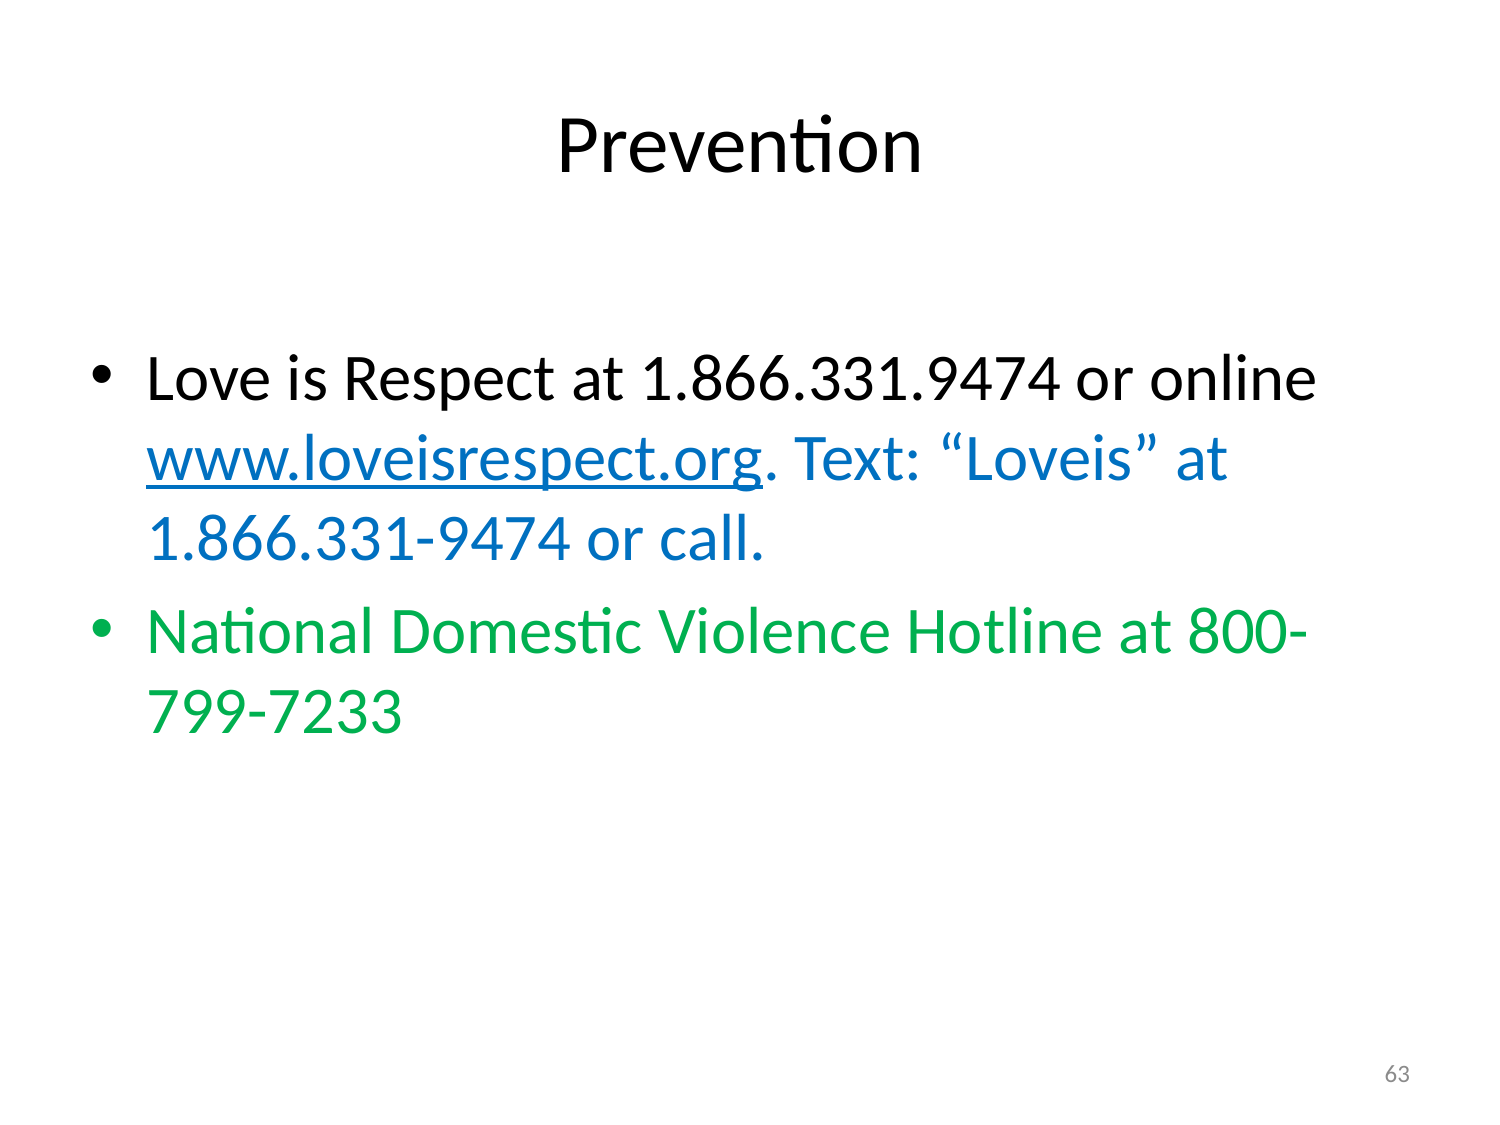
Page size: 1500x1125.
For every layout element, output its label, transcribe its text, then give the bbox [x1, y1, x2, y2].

title Prevention [75, 45, 1425, 233]
slide_number 63 [1074, 1042, 1425, 1103]
list Love is Respect at 1.866.331.9474 or online www.loveisrespect.org. Text: “Loveis” at 1.866.331-9474 or call. National Domestic Violence Hotline at 800-799-7233 [75, 262, 1425, 1005]
